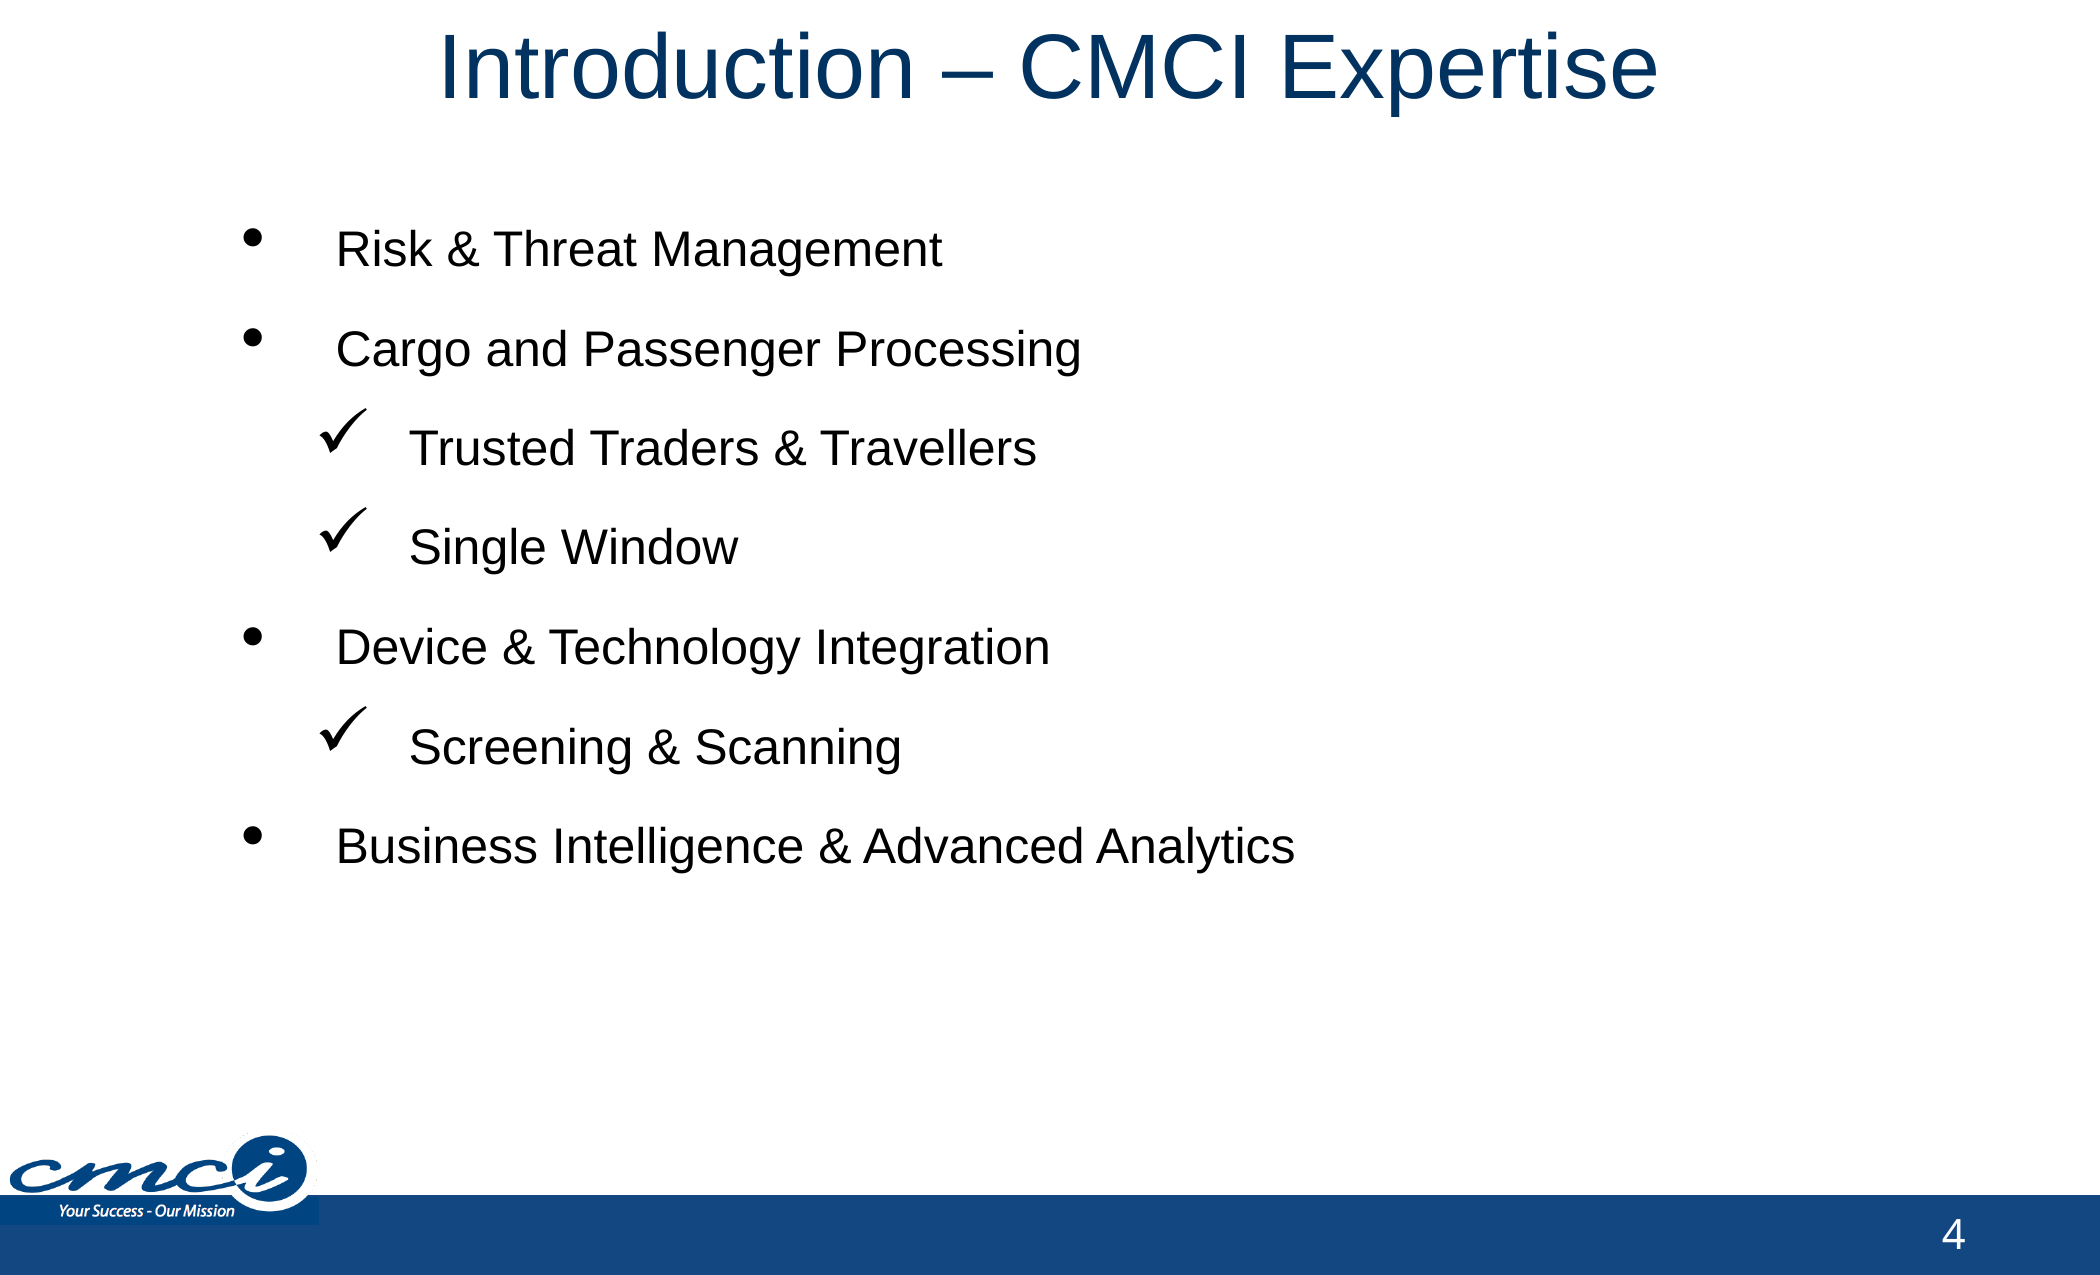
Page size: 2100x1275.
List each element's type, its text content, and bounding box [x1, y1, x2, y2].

list Risk & Threat Management Cargo and Passenger Processing Trusted Traders & Travellers Single Window Device & Technology Integration Screening & Scanning Business Intelligence & Advanced Analytics [174, 208, 1883, 1111]
title Introduction – CMCI Expertise [0, 0, 2100, 194]
text_box 4 [1927, 1200, 2100, 1272]
picture [0, 1131, 2100, 1275]
